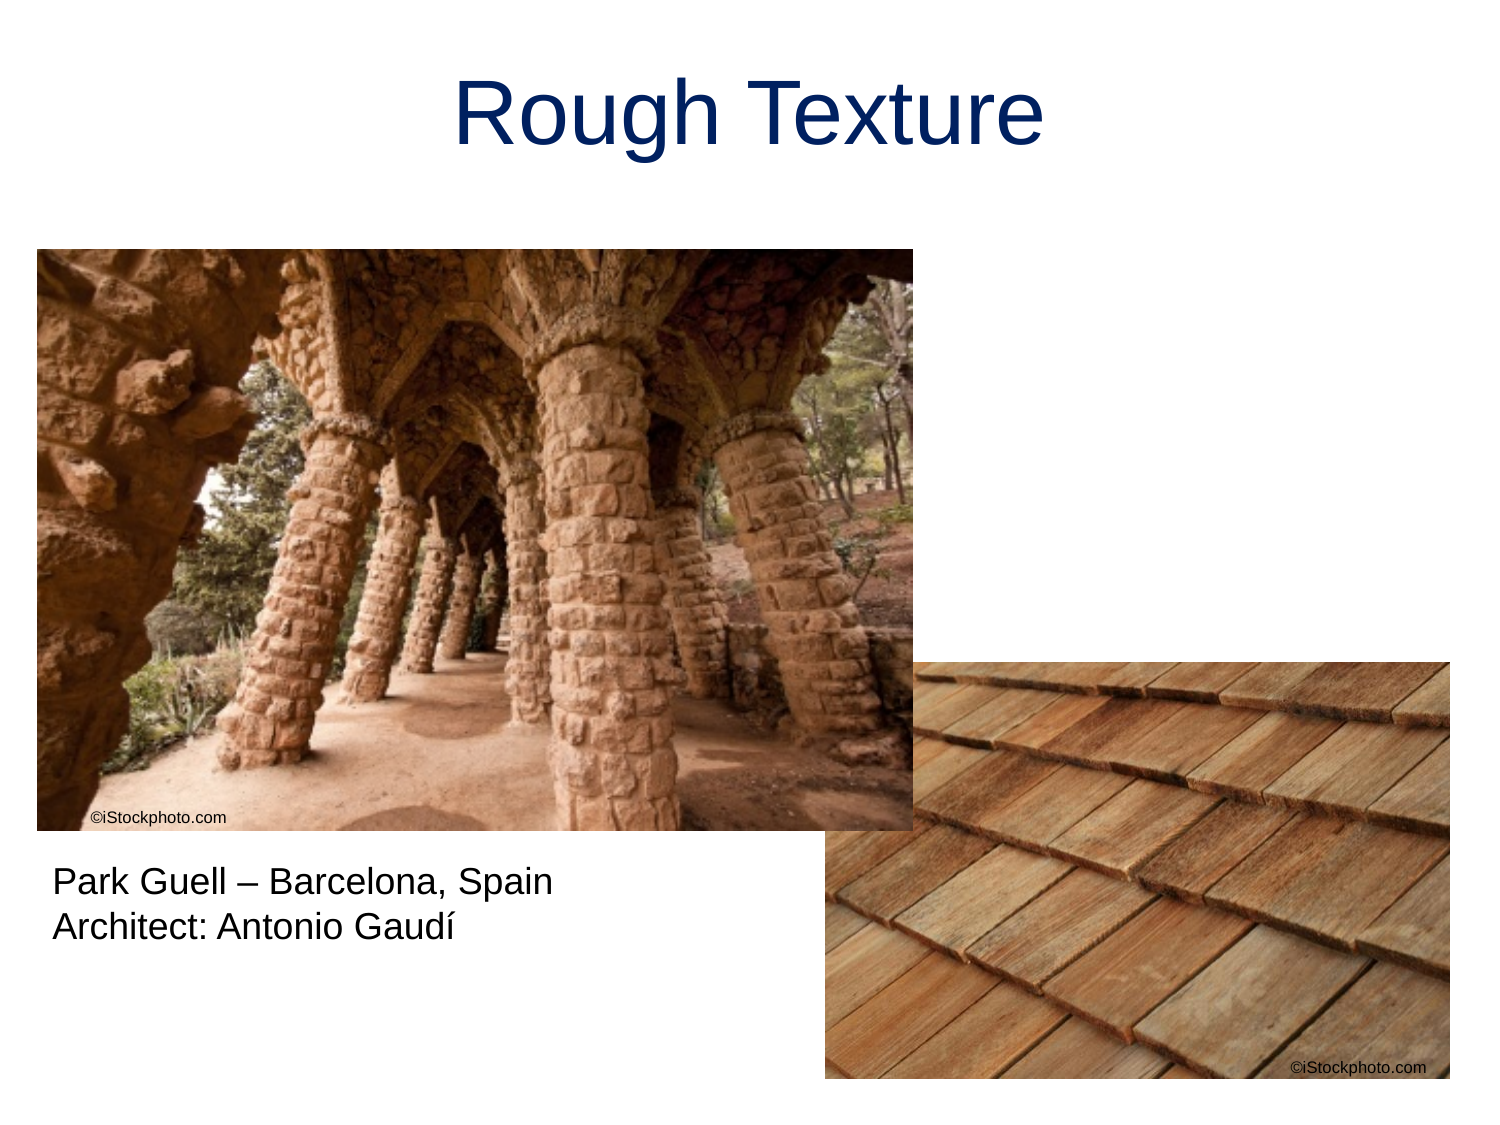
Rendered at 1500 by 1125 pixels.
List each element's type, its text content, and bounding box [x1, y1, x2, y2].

picture [37, 249, 1451, 1079]
title Rough Texture [75, 45, 1425, 233]
text_box Park Guell – Barcelona, Spain Architect: Antonio Gaudí [37, 849, 650, 955]
